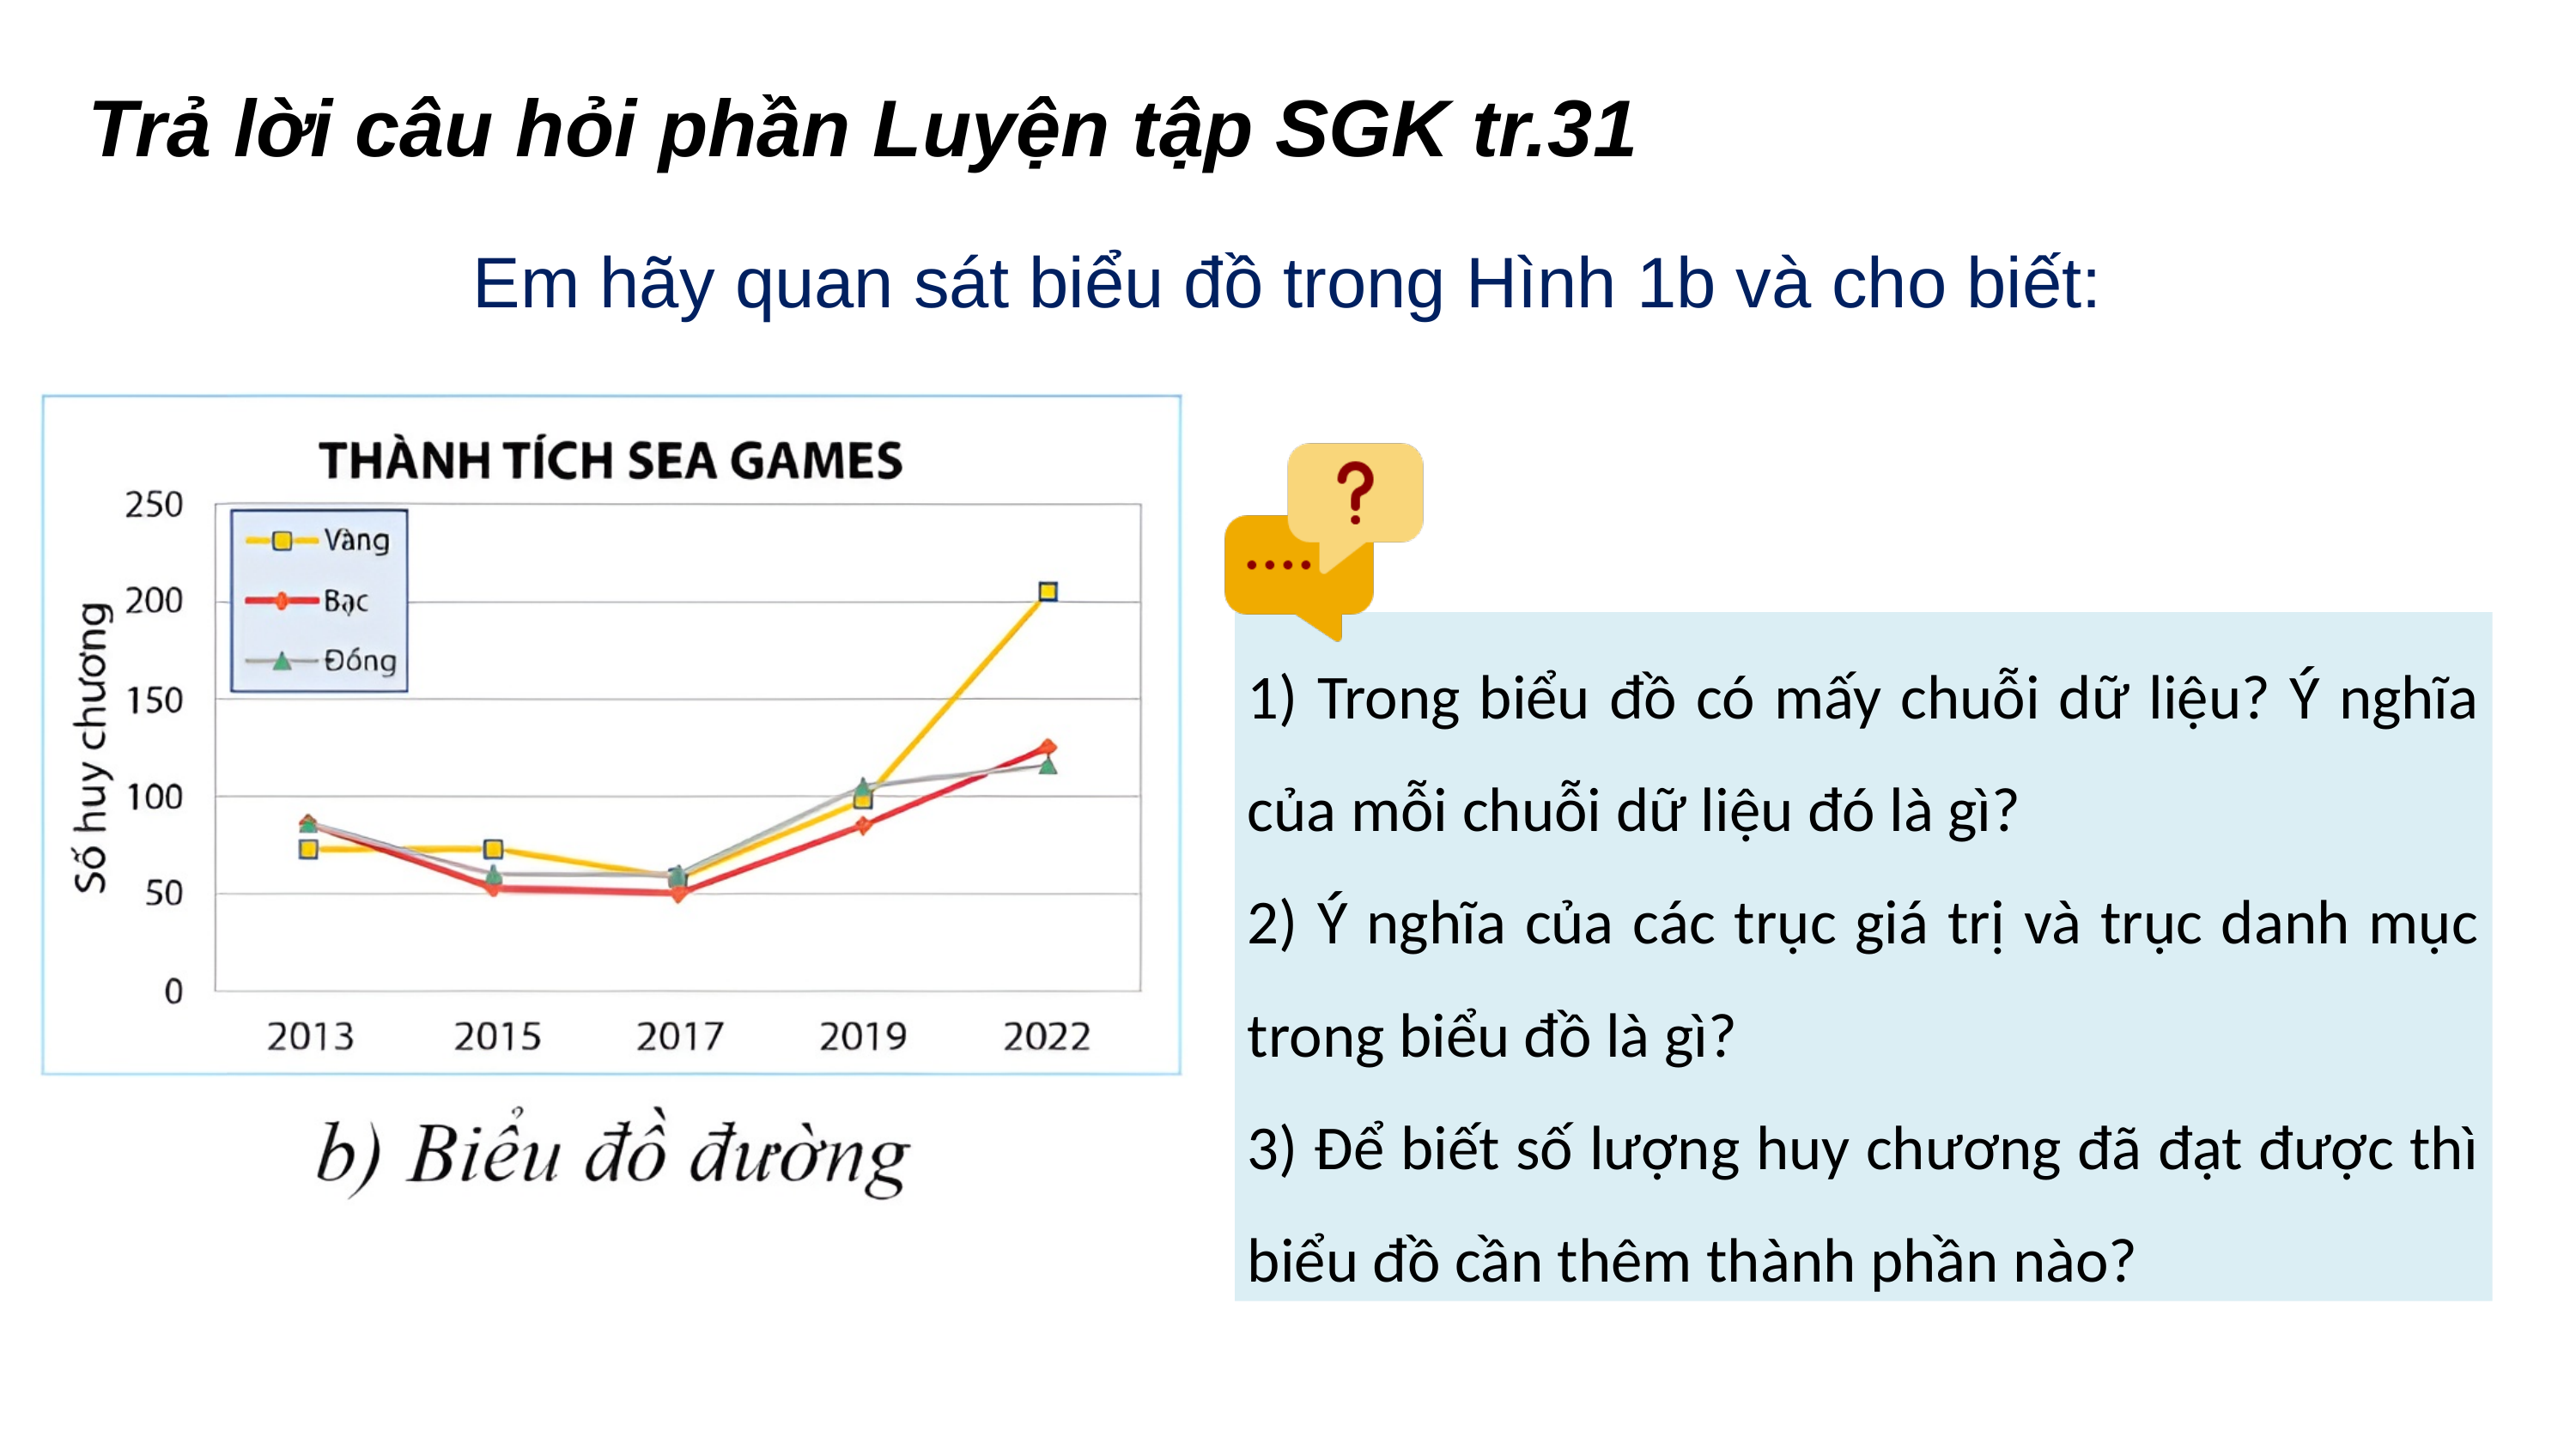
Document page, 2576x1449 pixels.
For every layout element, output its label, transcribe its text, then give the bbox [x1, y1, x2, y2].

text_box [1215, 434, 2493, 1294]
picture [0, 352, 1217, 1220]
text_box Trả lời câu hỏi phần Luyện tập SGK tr.31 [75, 70, 1803, 179]
text_box Em hãy quan sát biểu đồ trong Hình 1b và cho biết: [337, 229, 2239, 329]
